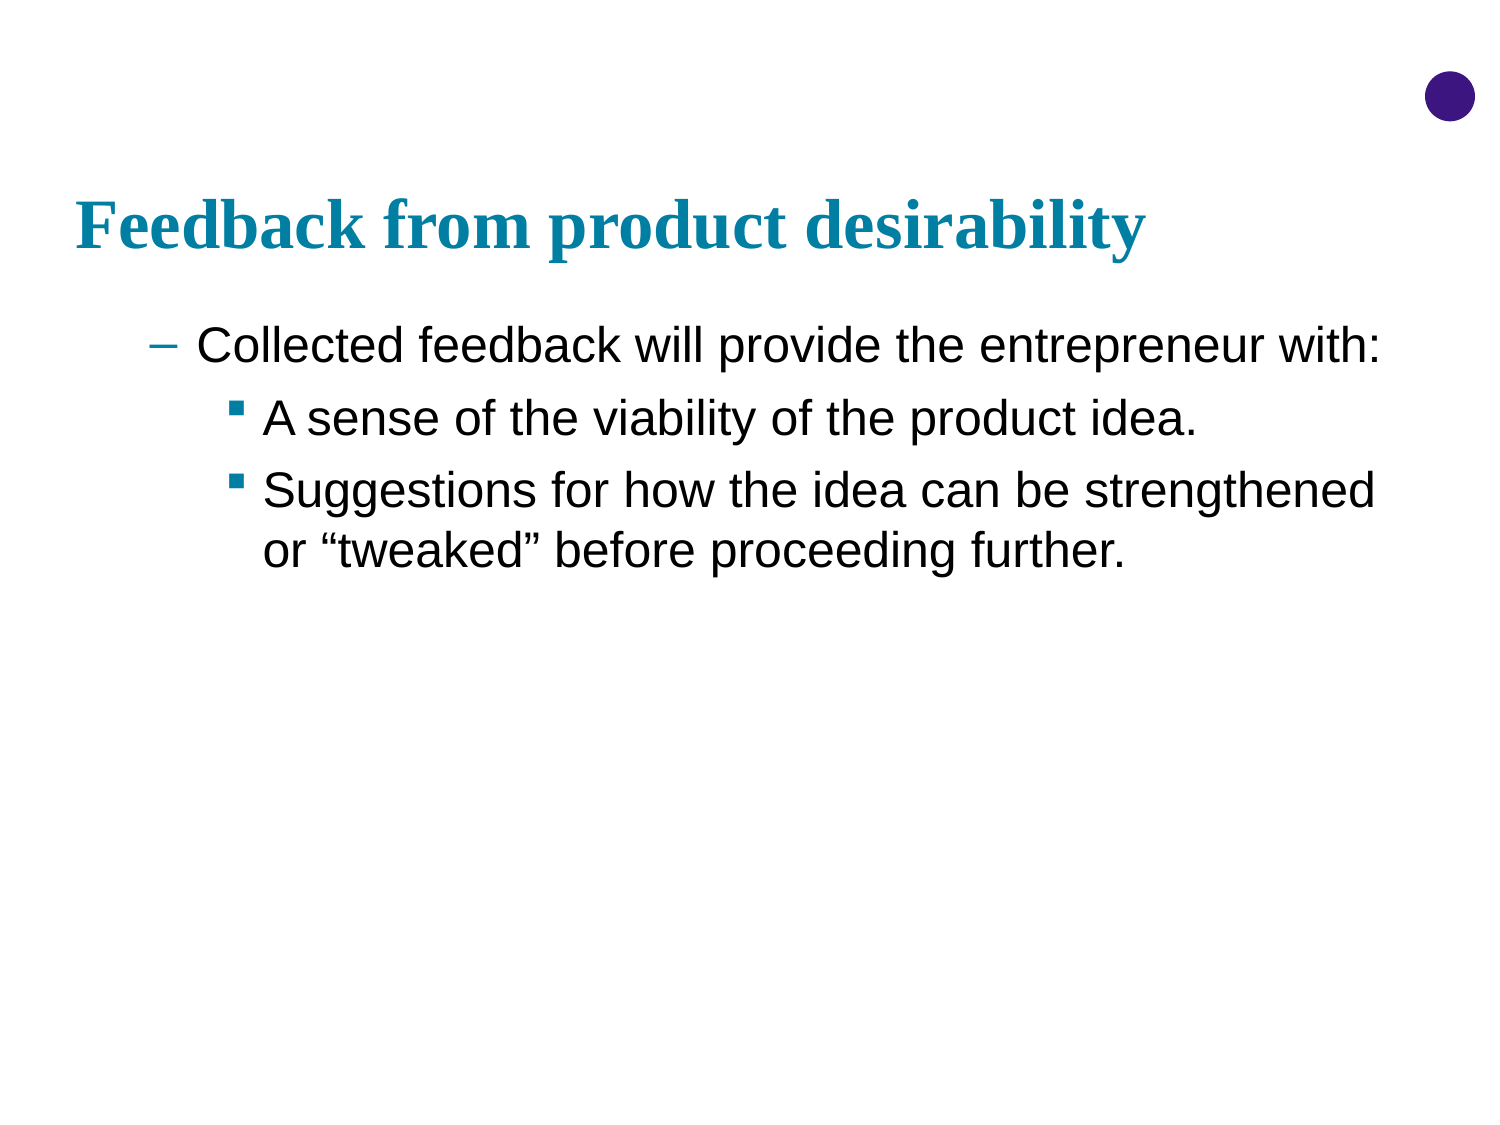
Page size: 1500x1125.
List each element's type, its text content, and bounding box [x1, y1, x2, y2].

text_box [1422, 69, 1478, 124]
list Collected feedback will provide the entrepreneur with: A sense of the viability of the product idea. Suggestions for how the idea can be strengthened or “tweaked” before proceeding further. [75, 312, 1425, 1005]
title Feedback from product desirability [75, 82, 1425, 263]
